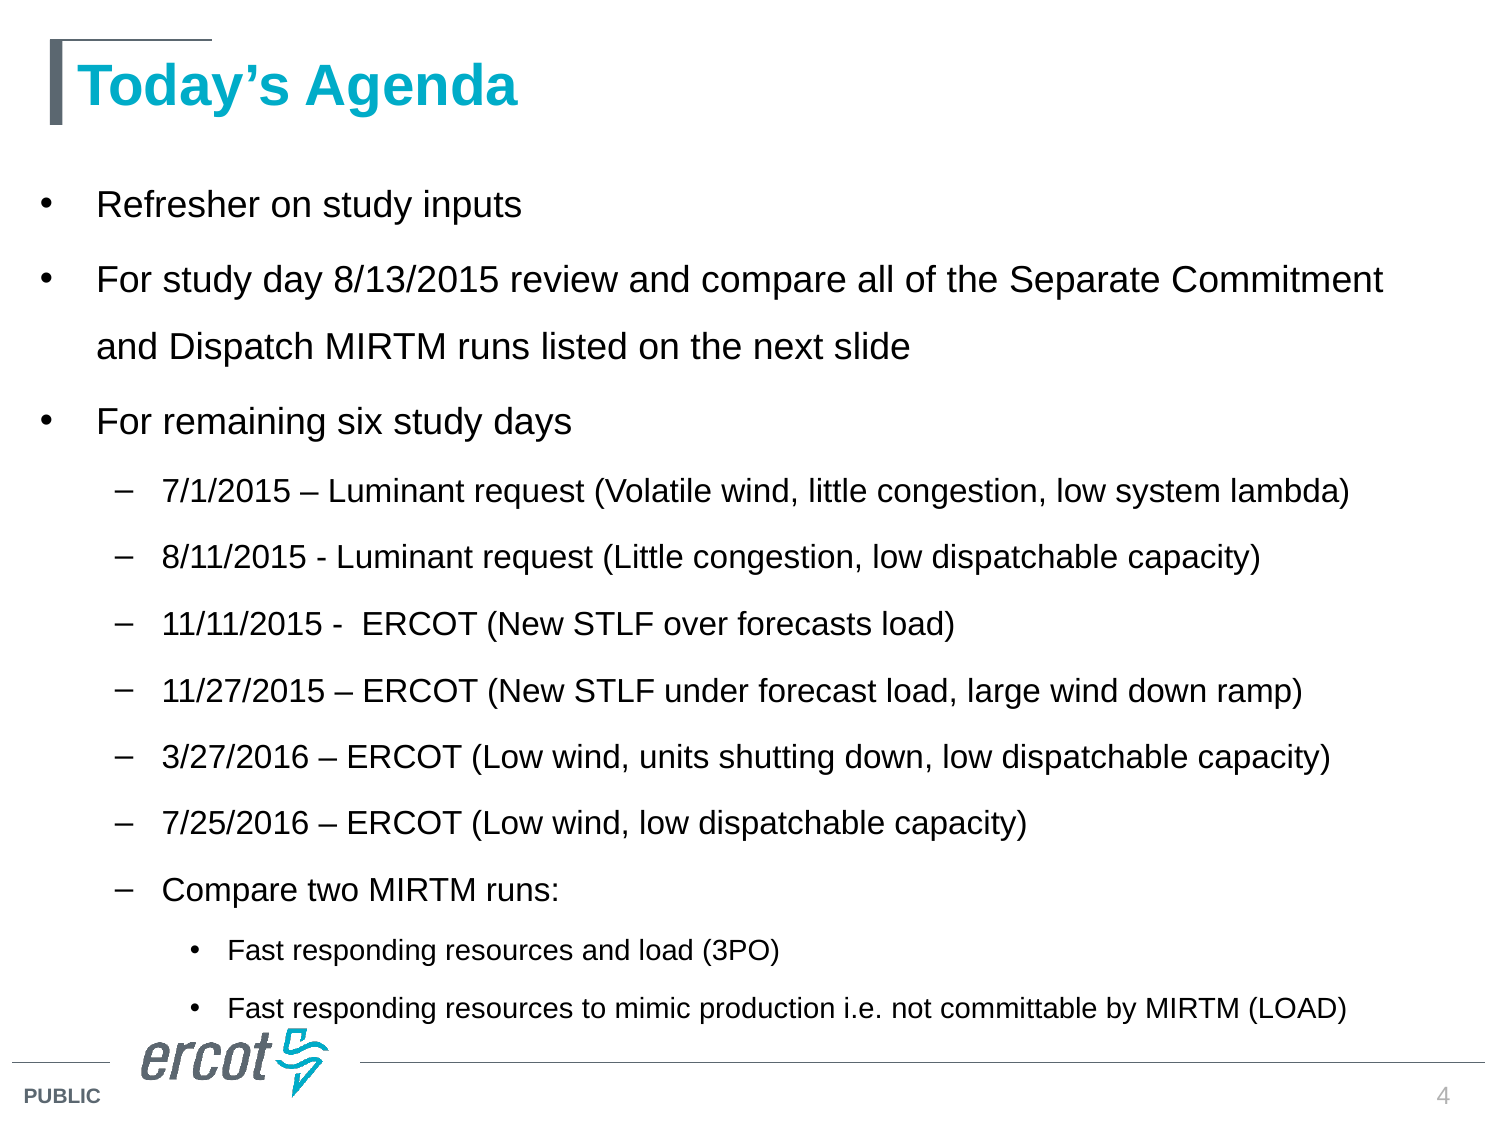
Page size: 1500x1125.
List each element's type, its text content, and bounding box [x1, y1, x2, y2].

slide_number 4 [1400, 1076, 1488, 1113]
list Refresher on study inputs For study day 8/13/2015 review and compare all of the Separate Commitment and Dispatch MIRTM runs listed on the next slide For remaining six study days 7/1/2015 – Luminant request (Volatile wind, little congestion, low system lambda) 8/11/2015 - Luminant request (Little congestion, low dispatchable capacity) 11/11/2015 - ERCOT (New STLF over forecasts load) 11/27/2015 – ERCOT (New STLF under forecast load, large wind down ramp) 3/27/2016 – ERCOT (Low wind, units shutting down, low dispatchable capacity) 7/25/2016 – ERCOT (Low wind, low dispatchable capacity) Compare two MIRTM runs: Fast responding resources and load (3PO) Fast responding resources to mimic production i.e. not committable by MIRTM (LOAD) [24, 149, 1425, 994]
picture [137, 1024, 332, 1100]
title Today’s Agenda [62, 39, 1450, 125]
